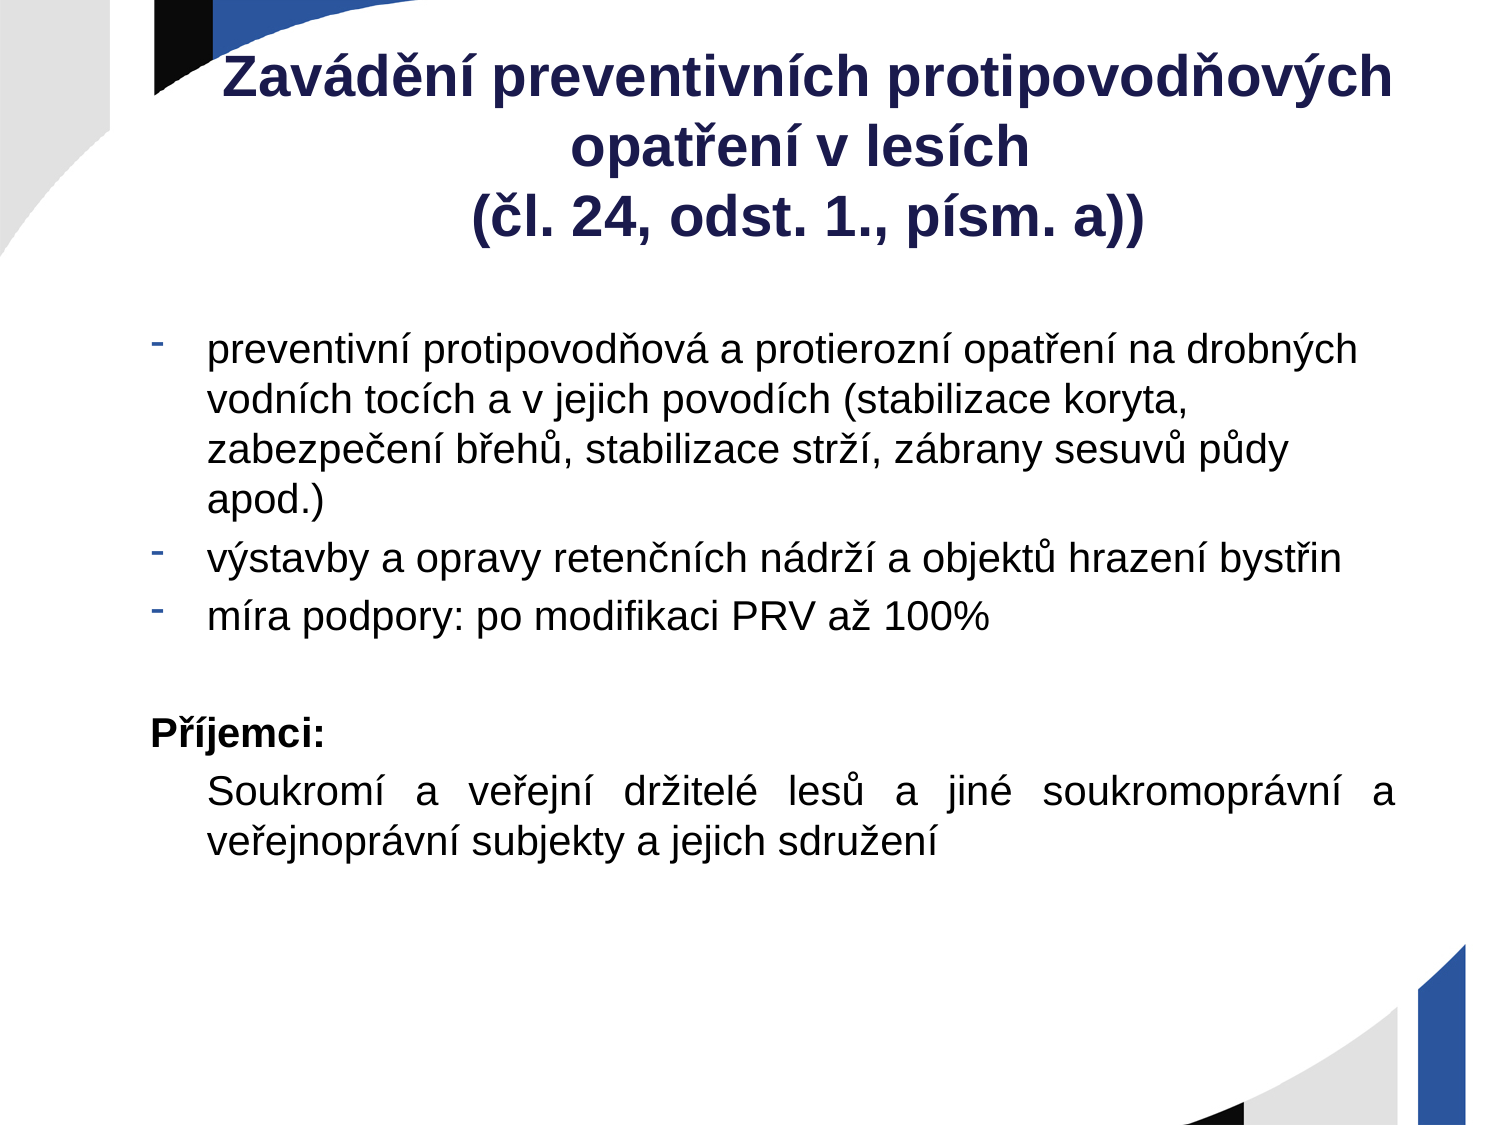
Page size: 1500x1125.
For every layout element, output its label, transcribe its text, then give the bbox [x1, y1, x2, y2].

list preventivní protipovodňová a protierozní opatření na drobných vodních tocích a v jejich povodích (stabilizace koryta, zabezpečení břehů, stabilizace strží, zábrany sesuvů půdy apod.) výstavby a opravy retenčních nádrží a objektů hrazení bystřin míra podpory: po modifikaci PRV až 100% Příjemci: Soukromí a veřejní držitelé lesů a jiné soukromoprávní a veřejnoprávní subjekty a jejich sdružení [135, 314, 1412, 977]
picture [0, 0, 430, 258]
title Zavádění preventivních protipovodňových opatření v lesích (čl. 24, odst. 1., písm. a)) [206, 42, 1412, 244]
picture [1171, 944, 1500, 1125]
